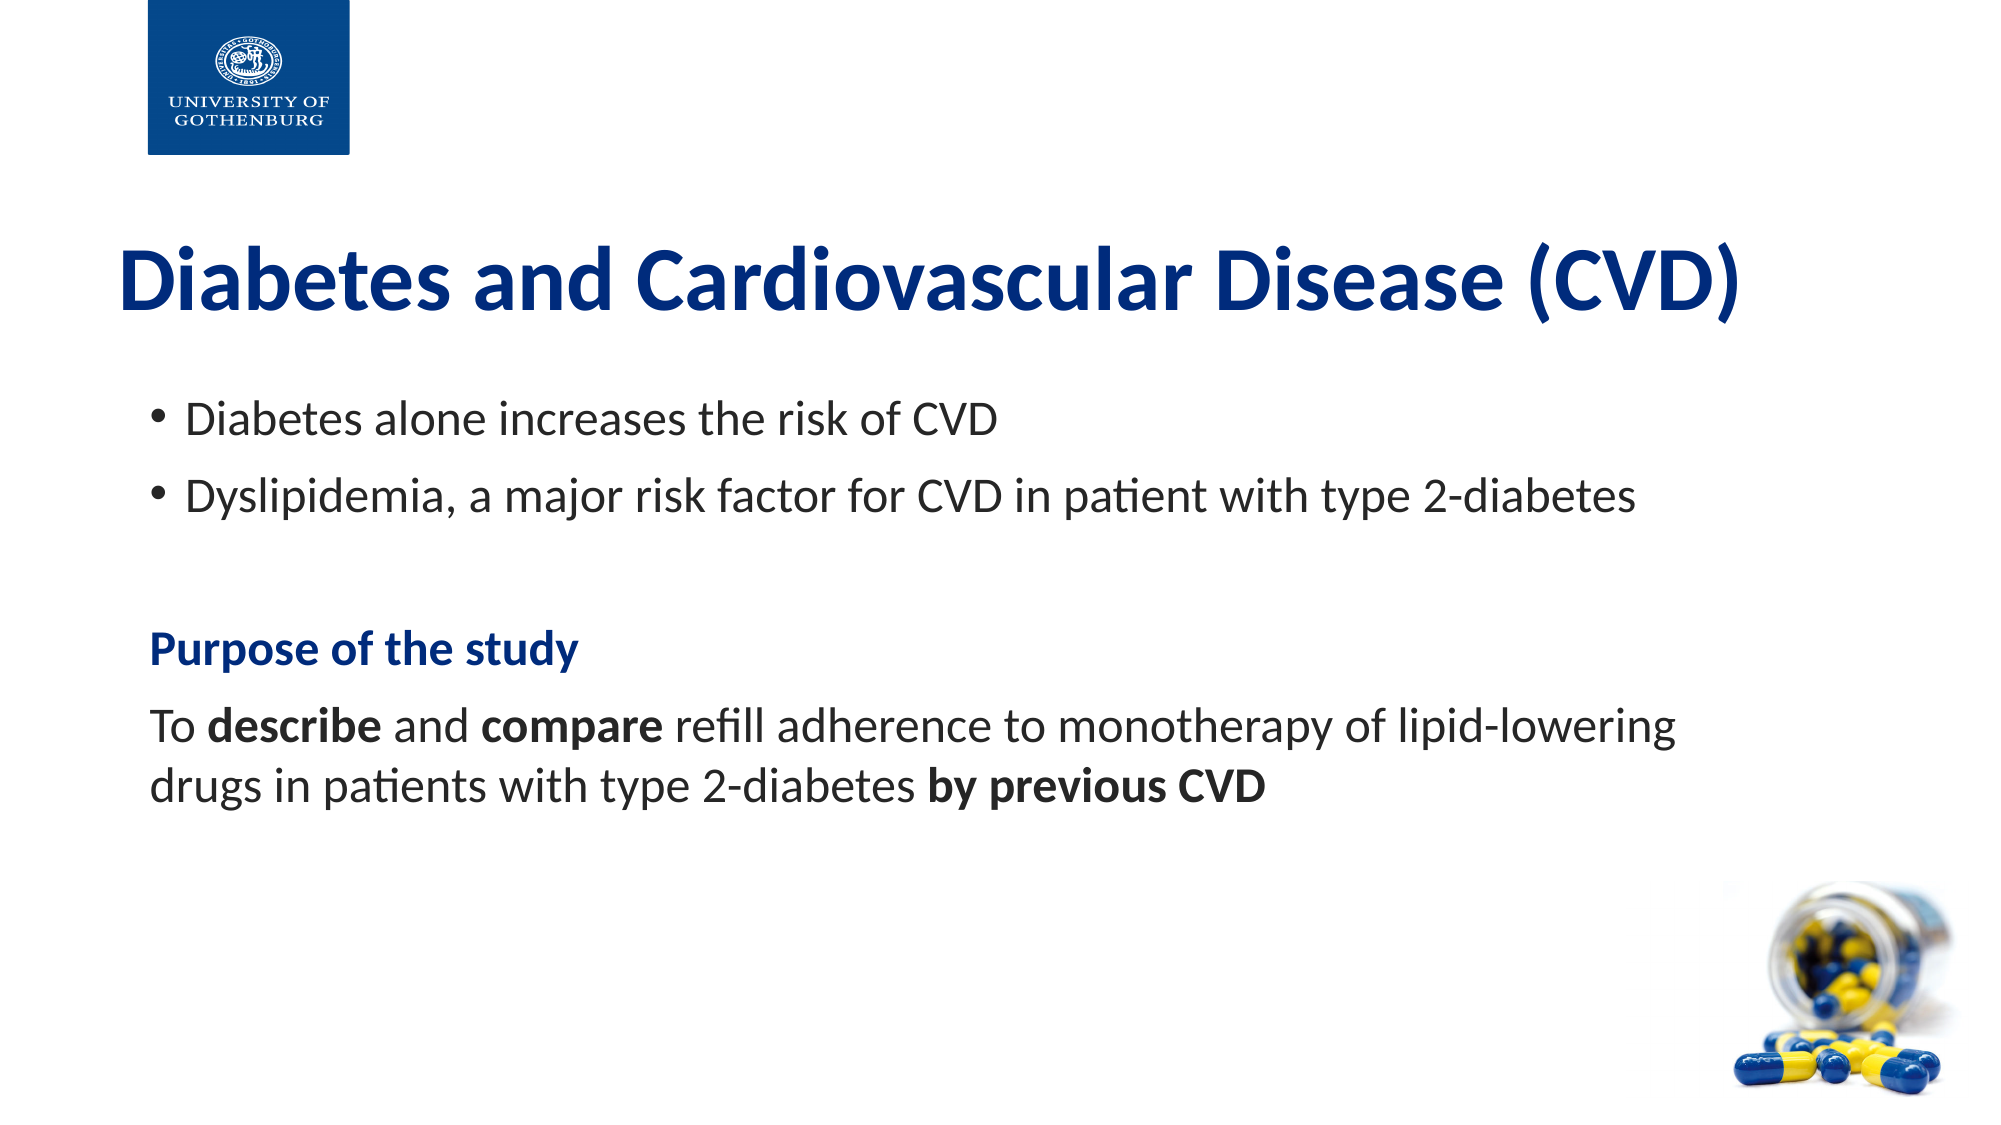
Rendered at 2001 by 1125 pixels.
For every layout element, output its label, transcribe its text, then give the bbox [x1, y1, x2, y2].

list Diabetes alone increases the risk of CVD Dyslipidemia, a major risk factor for CVD in patient with type 2-diabetes Purpose of the study To describe and compare refill adherence to monotherapy of lipid-lowering drugs in patients with type 2-diabetes by previous CVD [149, 385, 1788, 1012]
title Diabetes and Cardiovascular Disease (CVD) [118, 231, 1882, 362]
picture [147, 0, 350, 155]
picture [1625, 881, 1969, 1098]
